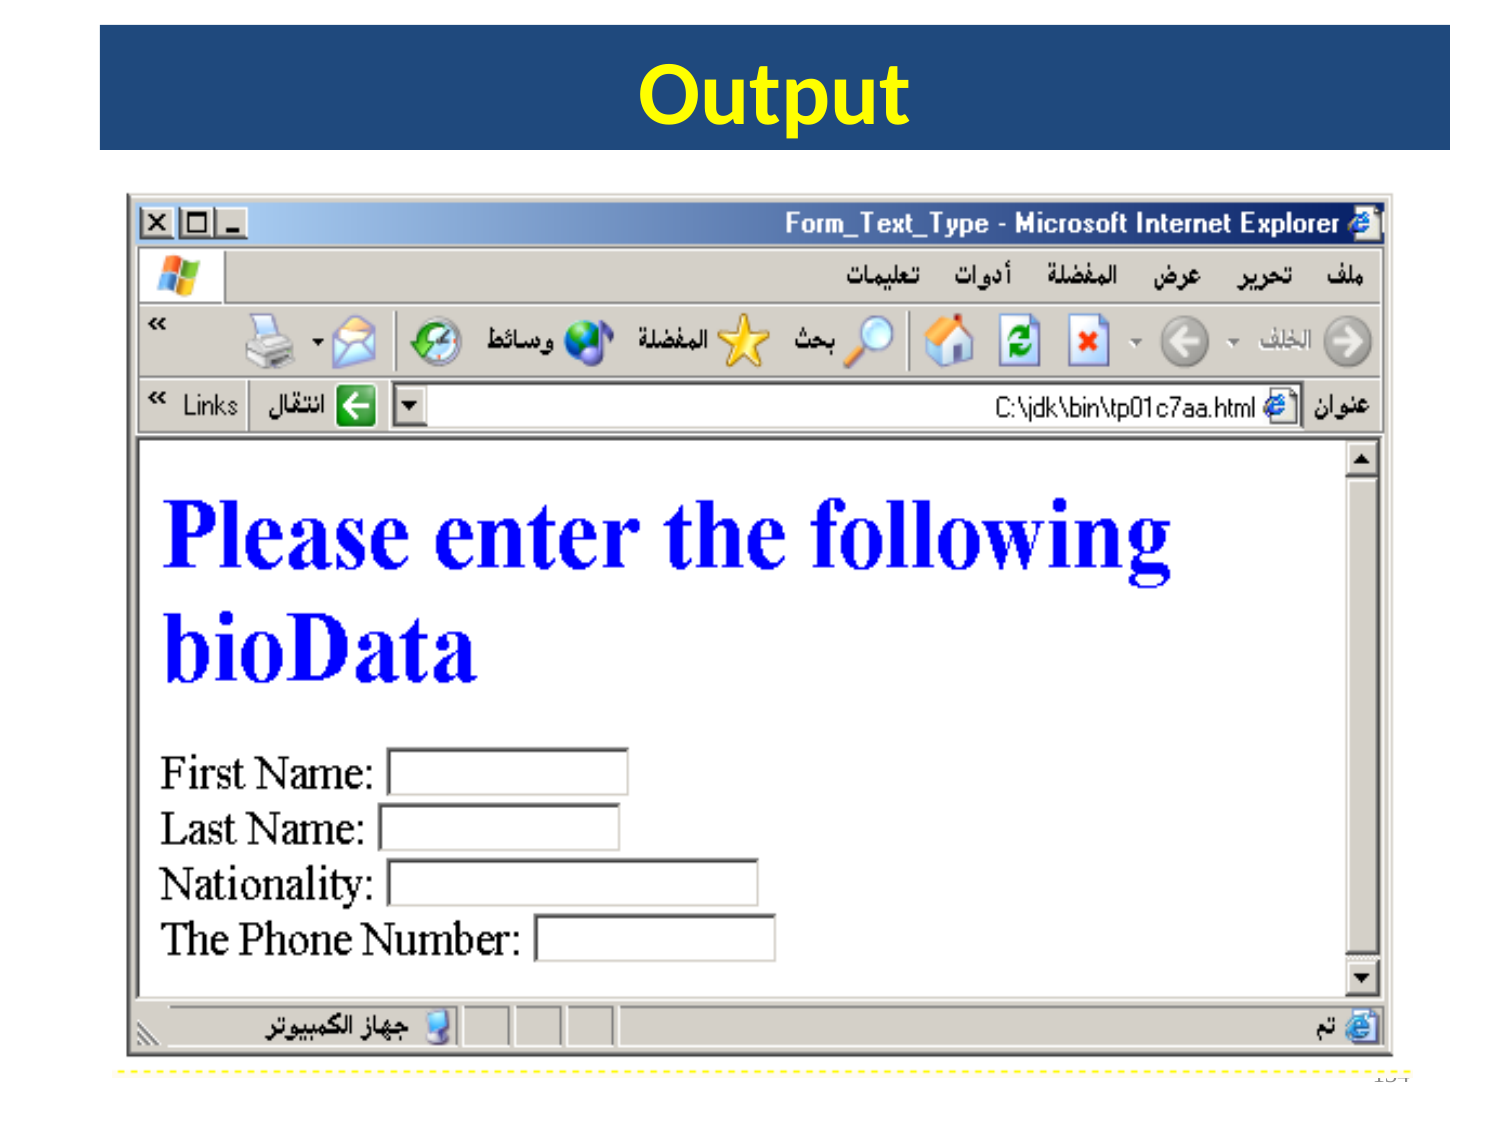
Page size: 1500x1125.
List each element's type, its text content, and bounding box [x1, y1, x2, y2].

picture [112, 187, 1413, 1079]
title Output [99, 24, 1450, 150]
slide_number <#> [1074, 1042, 1425, 1103]
